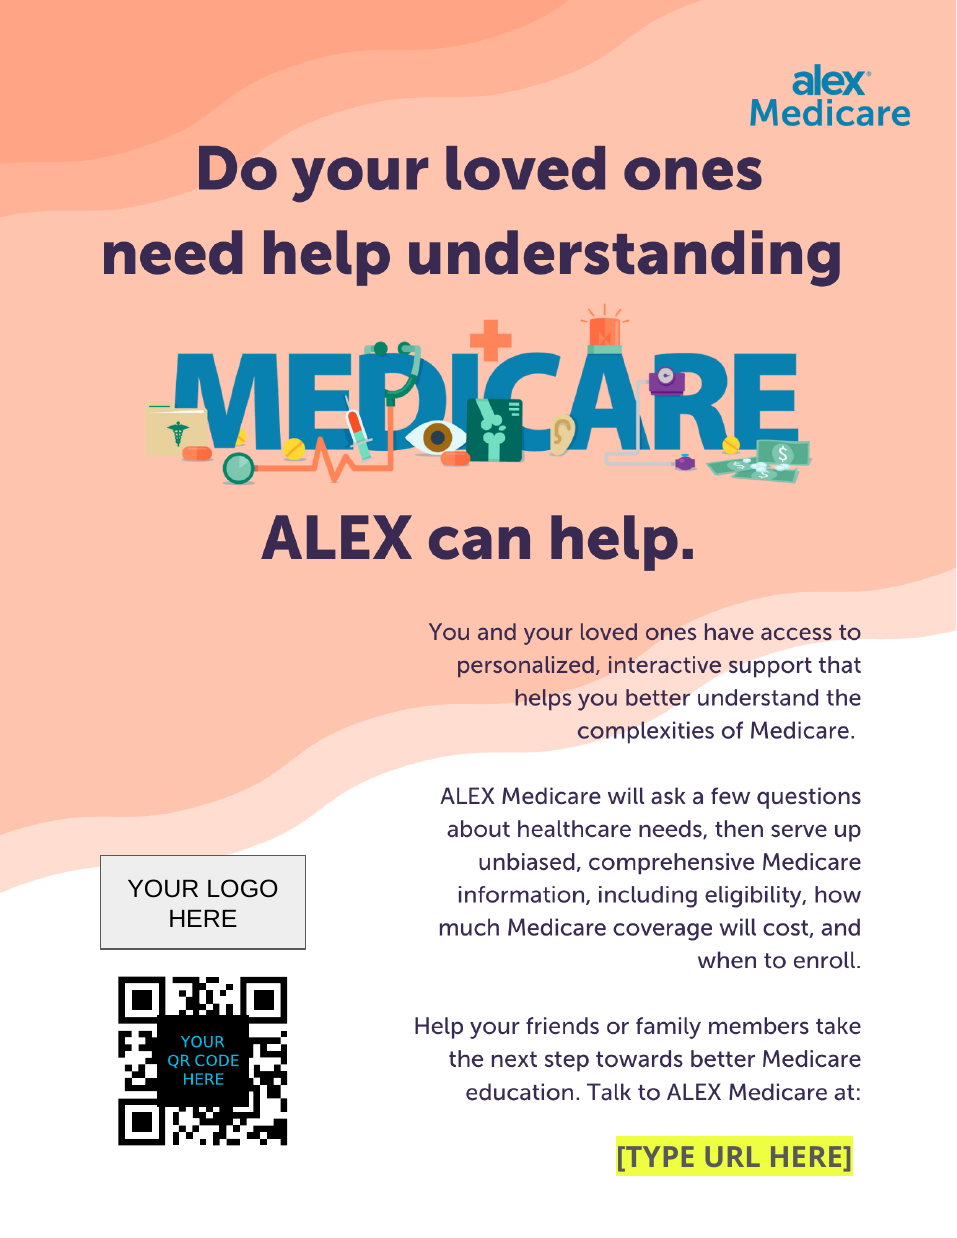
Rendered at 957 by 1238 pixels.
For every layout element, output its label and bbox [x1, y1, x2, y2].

picture [0, 0, 957, 1238]
text_box [91, 948, 316, 1174]
